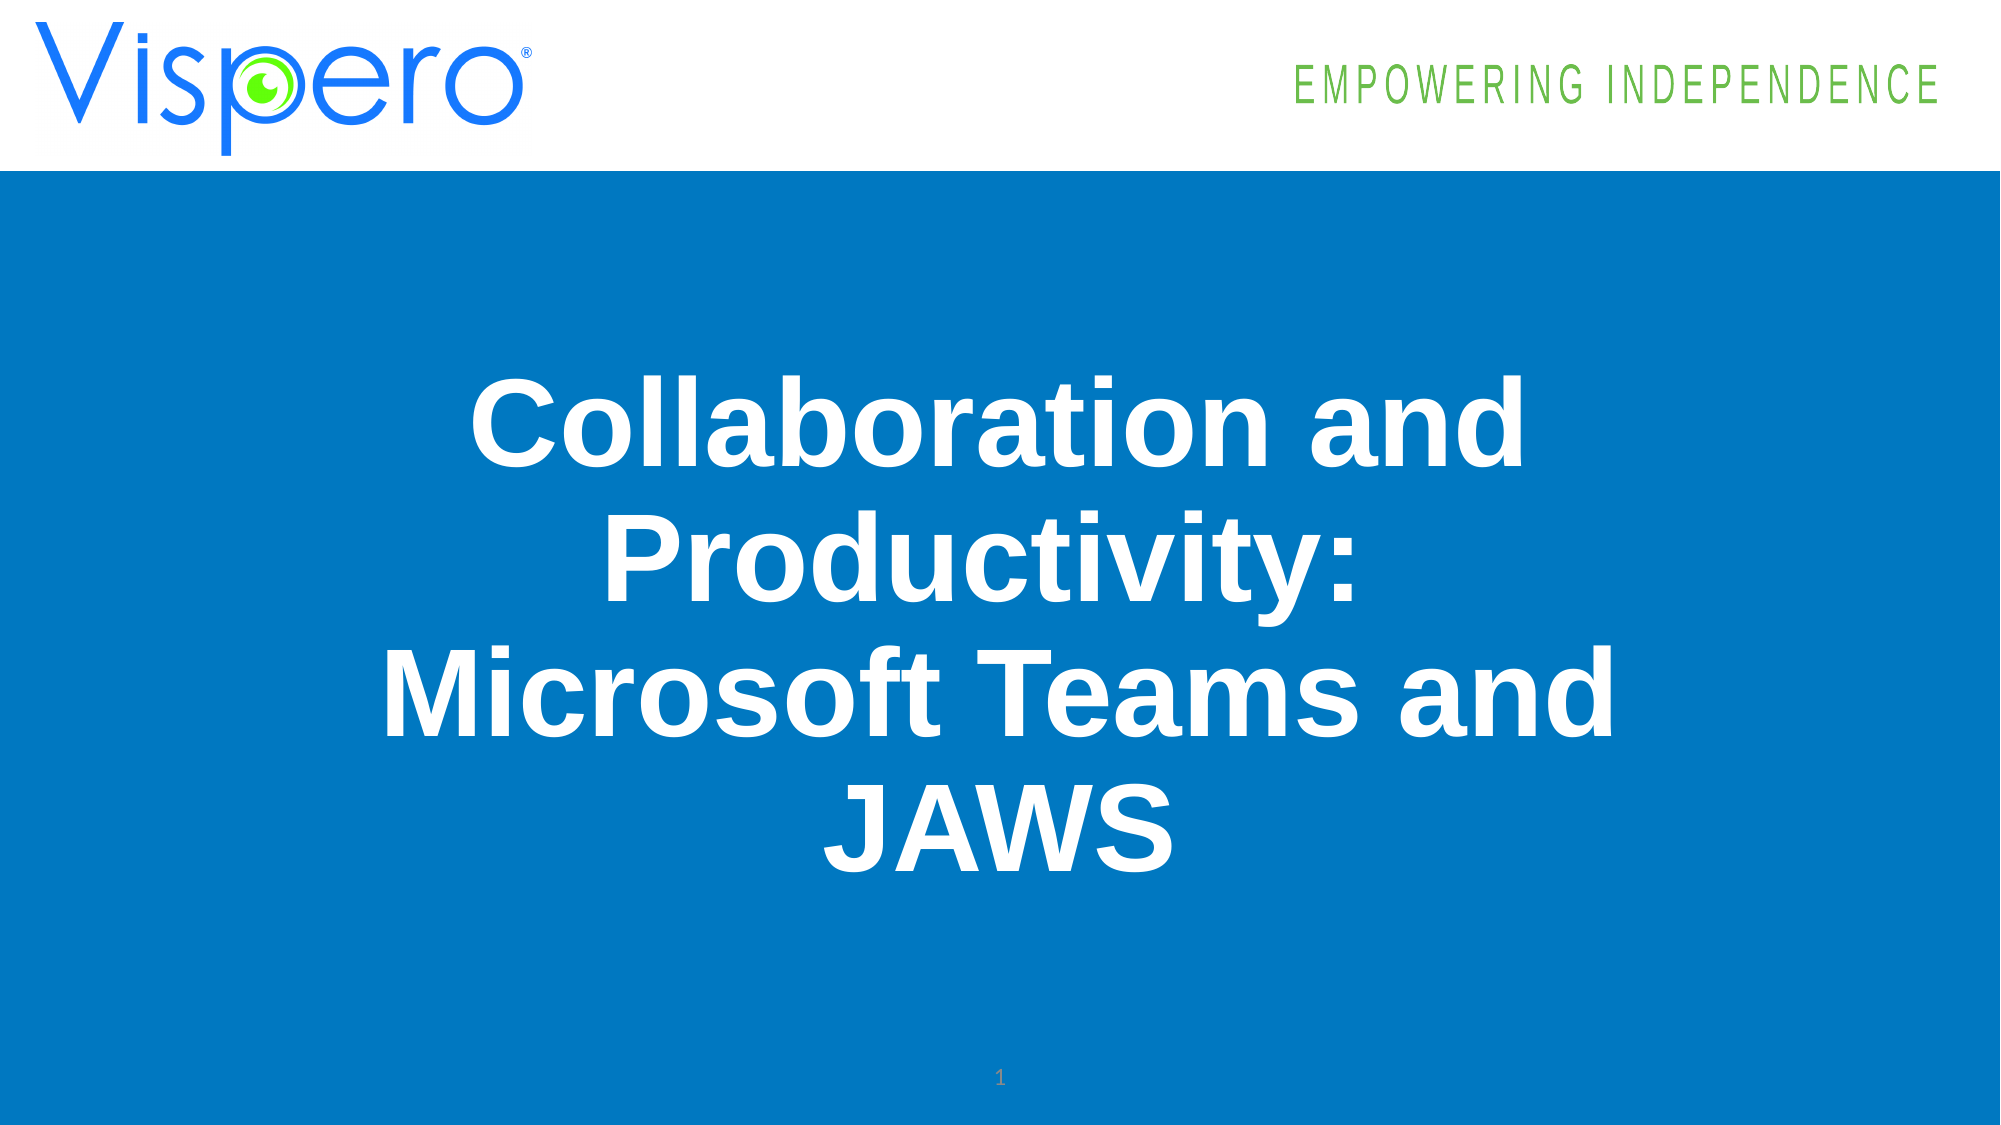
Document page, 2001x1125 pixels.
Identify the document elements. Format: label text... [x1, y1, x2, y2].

picture [35, 22, 532, 156]
title Collaboration and Productivity: Microsoft Teams and JAWS [249, 621, 1750, 906]
slide_number 1 [774, 1045, 1225, 1106]
text_box [0, 171, 2000, 1125]
picture [1296, 63, 1937, 104]
